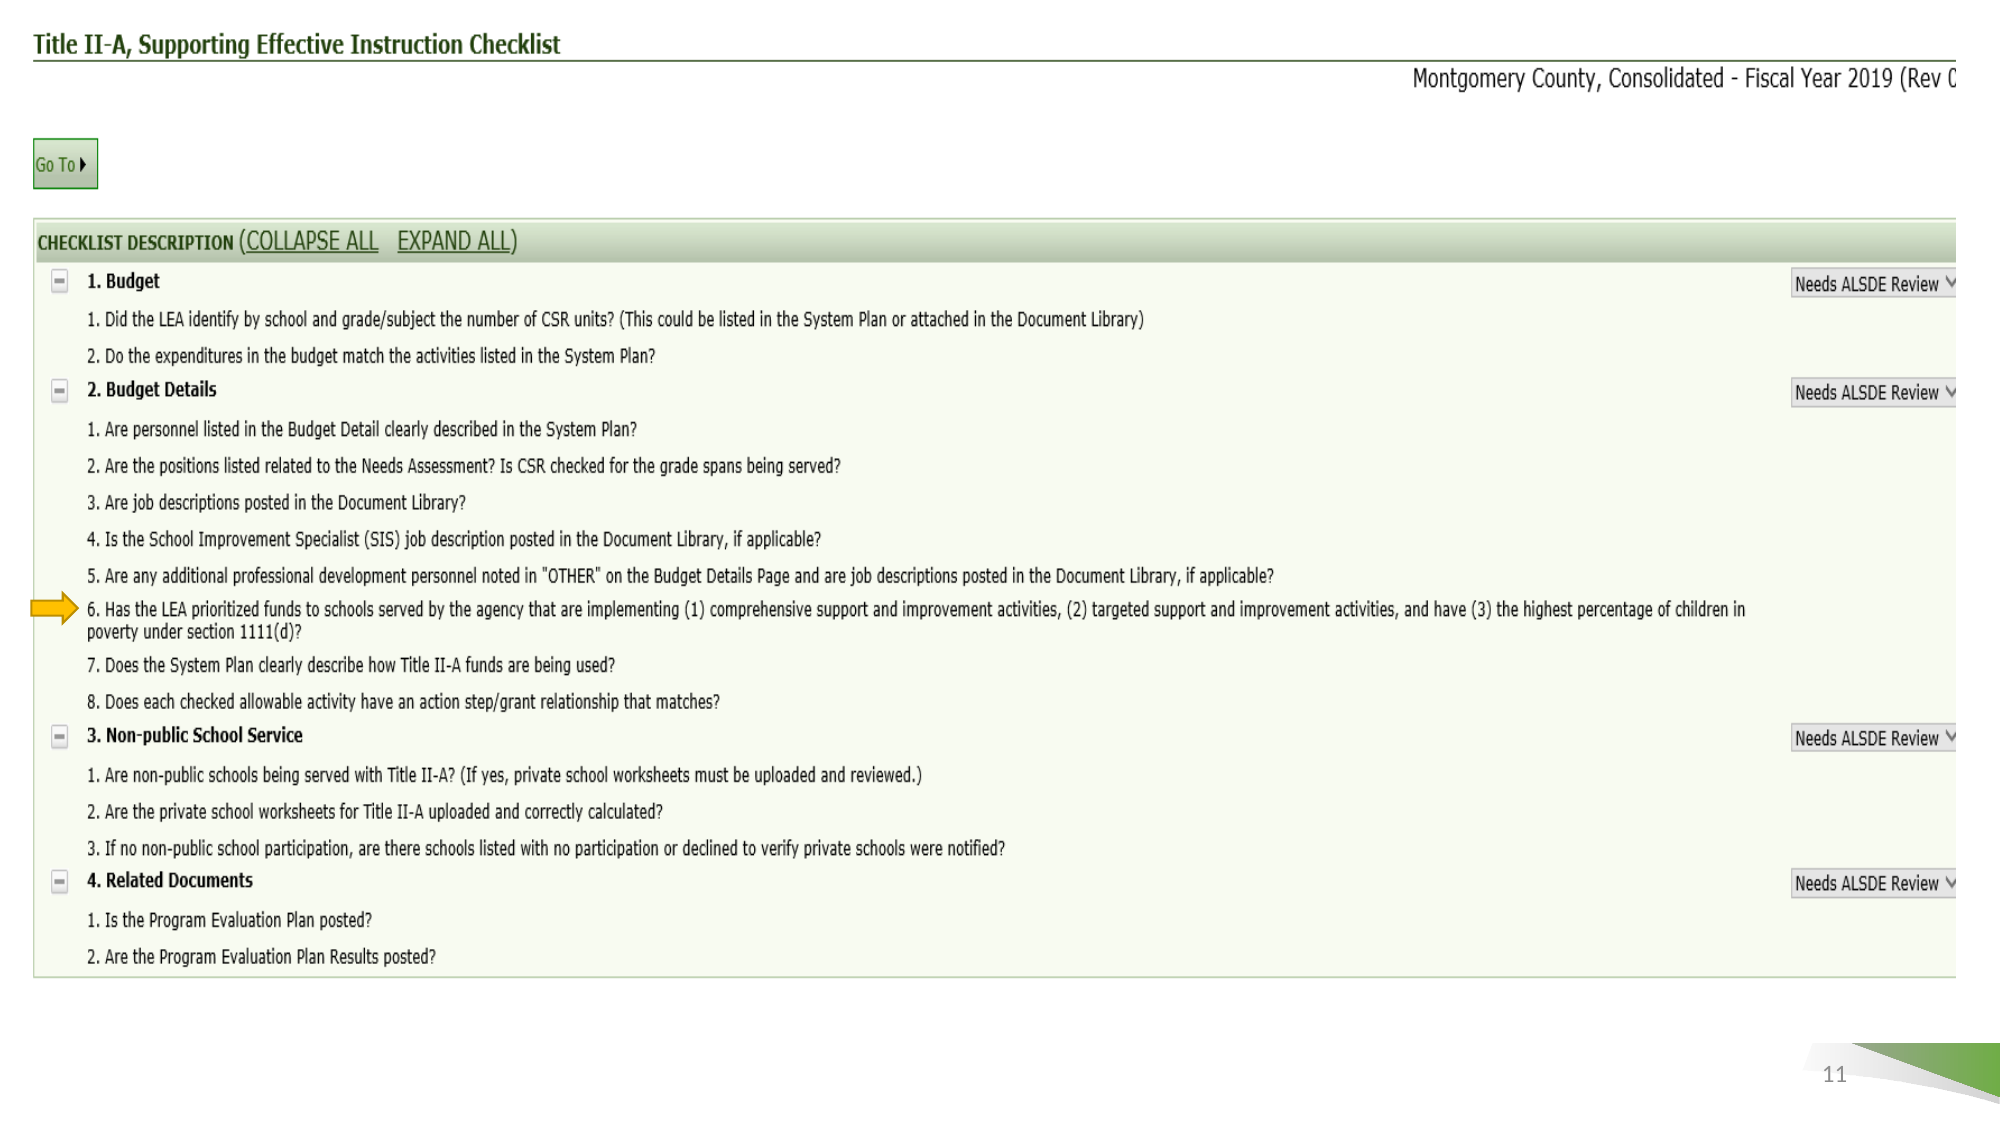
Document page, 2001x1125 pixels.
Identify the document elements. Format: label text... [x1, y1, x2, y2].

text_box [0, 0, 2000, 1043]
slide_number 11 [1412, 1043, 1863, 1103]
